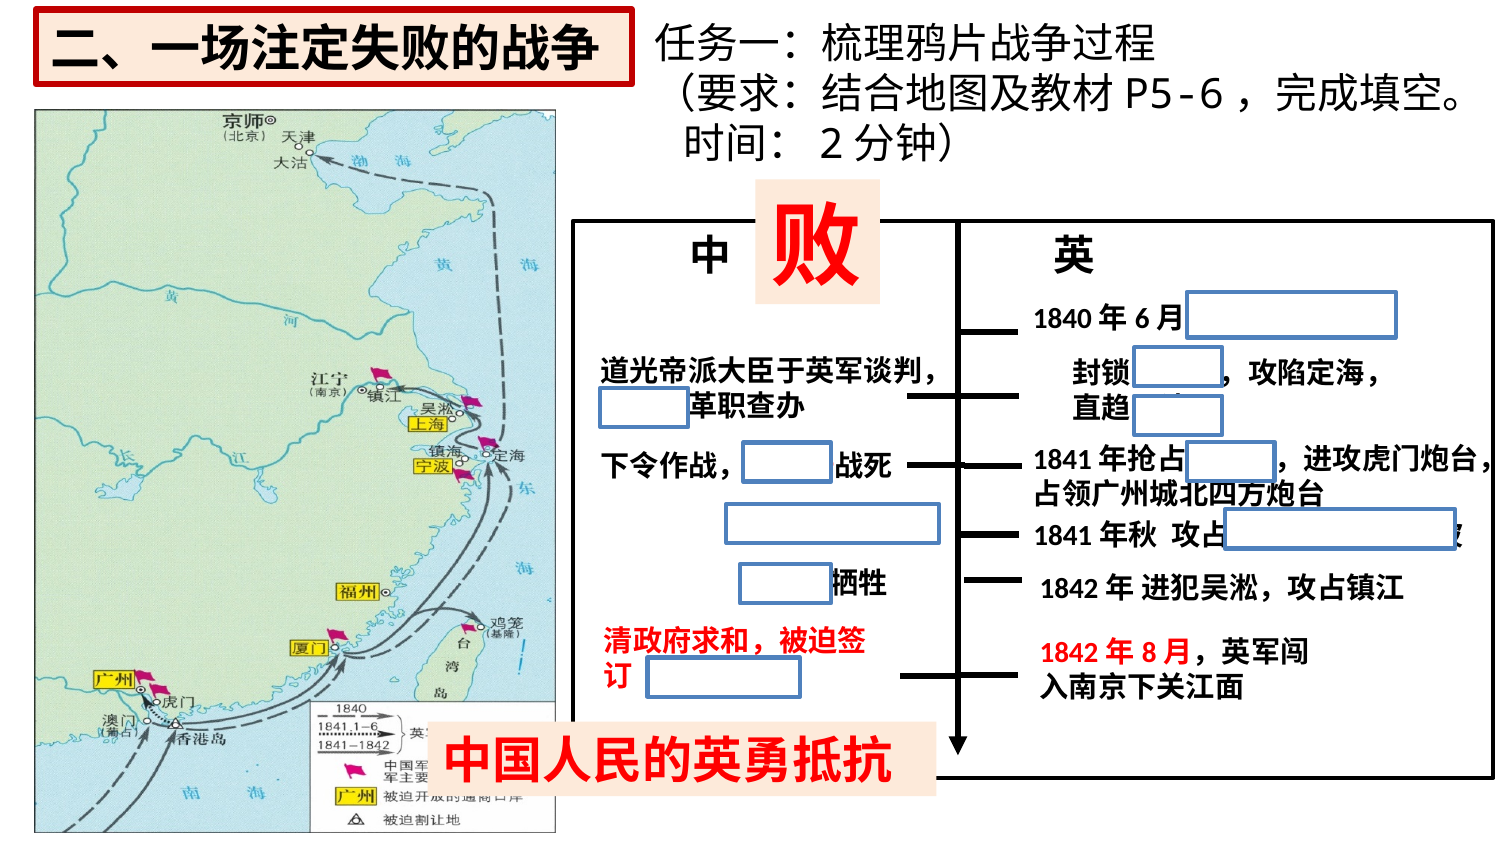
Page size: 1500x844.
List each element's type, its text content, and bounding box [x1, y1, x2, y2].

text_box 二、一场注定失败的战争 [35, 9, 632, 85]
picture [33, 108, 556, 834]
text_box 败 [755, 179, 880, 219]
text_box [572, 220, 1500, 779]
text_box 任务一：梳理鸦片战争过程 （要求：结合地图及教材P5-6，完成填空。 时间：2分钟） [643, 11, 1500, 173]
text_box 中国人民的英勇抵抗 [560, 721, 937, 797]
